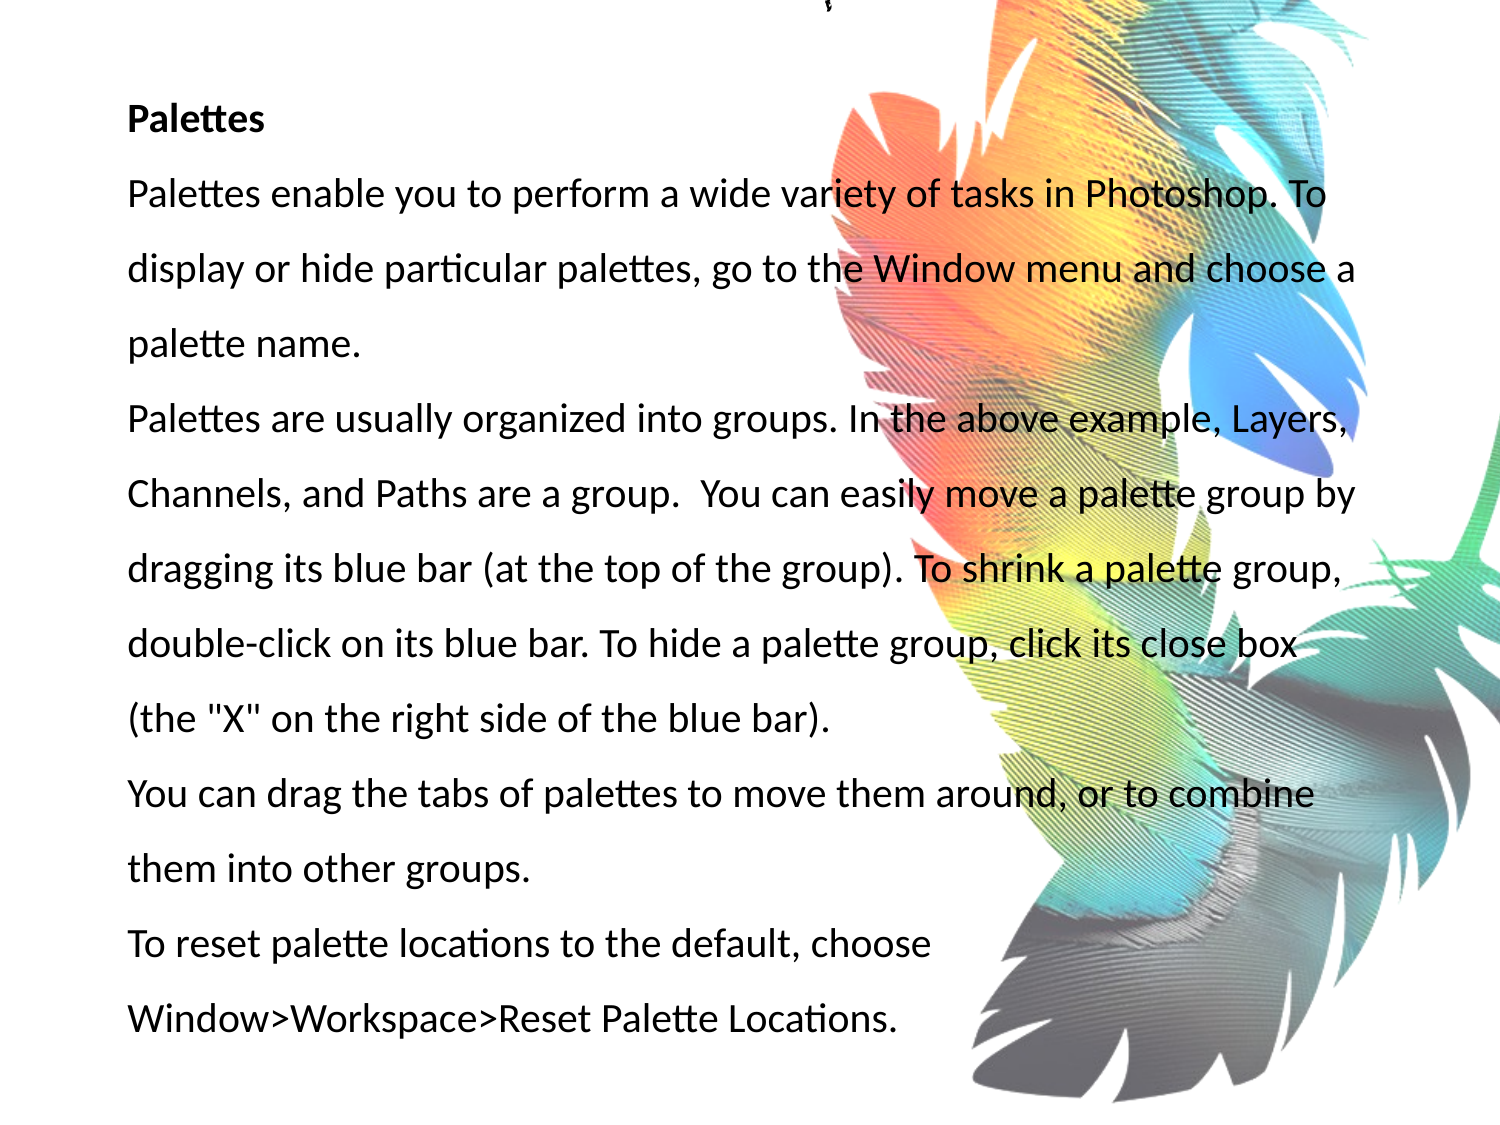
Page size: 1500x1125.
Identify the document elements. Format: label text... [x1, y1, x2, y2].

picture [824, 0, 1500, 1125]
text_box Palettes Palettes enable you to perform a wide variety of tasks in Photoshop. To display or hide particular palettes, go to the Window menu and choose a palette name. Palettes are usually organized into groups. In the above example, Layers, Channels, and Paths are a group. You can easily move a palette group by dragging its blue bar (at the top of the group). To shrink a palette group, double-click on its blue bar. To hide a palette group, click its close box (the "X" on the right side of the blue bar). You can drag the tabs of palettes to move them around, or to combine them into other groups. To reset palette locations to the default, choose Window>Workspace>Reset Palette Locations. [112, 58, 819, 1048]
